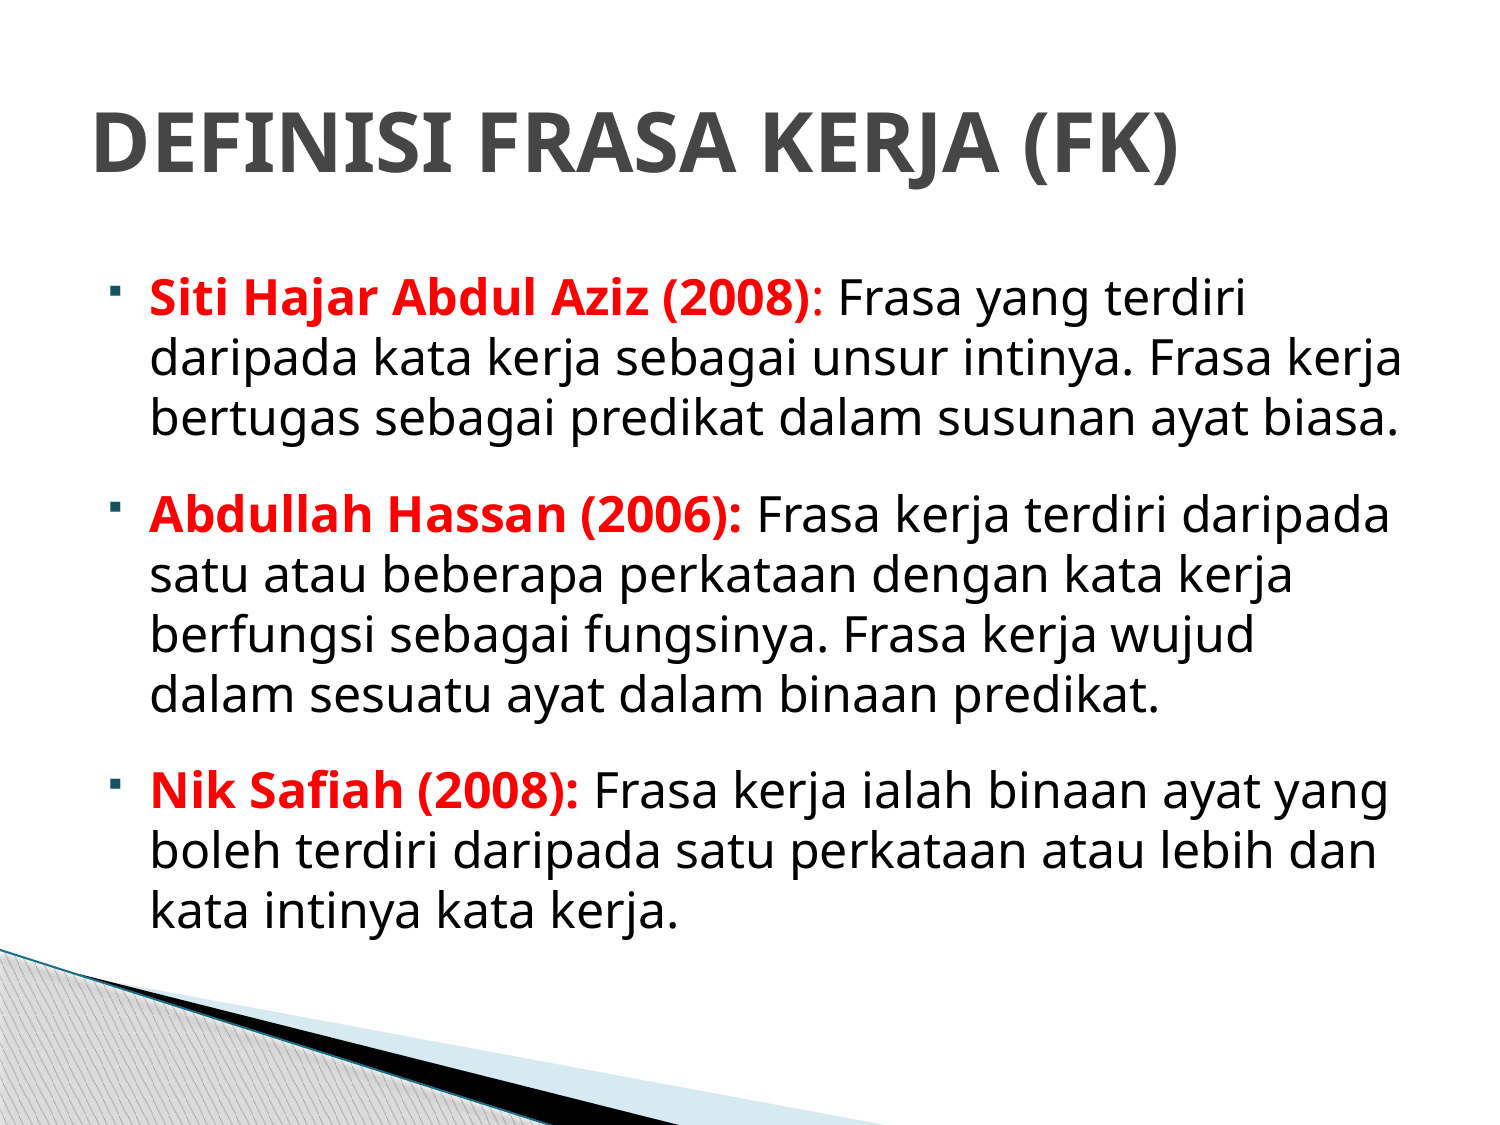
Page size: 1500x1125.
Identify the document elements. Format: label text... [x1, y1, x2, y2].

title DEFINISI FRASA KERJA (FK) [75, 45, 1425, 233]
list Siti Hajar Abdul Aziz (2008): Frasa yang terdiri daripada kata kerja sebagai unsur intinya. Frasa kerja bertugas sebagai predikat dalam susunan ayat biasa. Abdullah Hassan (2006): Frasa kerja terdiri daripada satu atau beberapa perkataan dengan kata kerja berfungsi sebagai fungsinya. Frasa kerja wujud dalam sesuatu ayat dalam binaan predikat. Nik Safiah (2008): Frasa kerja ialah binaan ayat yang boleh terdiri daripada satu perkataan atau lebih dan kata intinya kata kerja. [75, 258, 1425, 1001]
